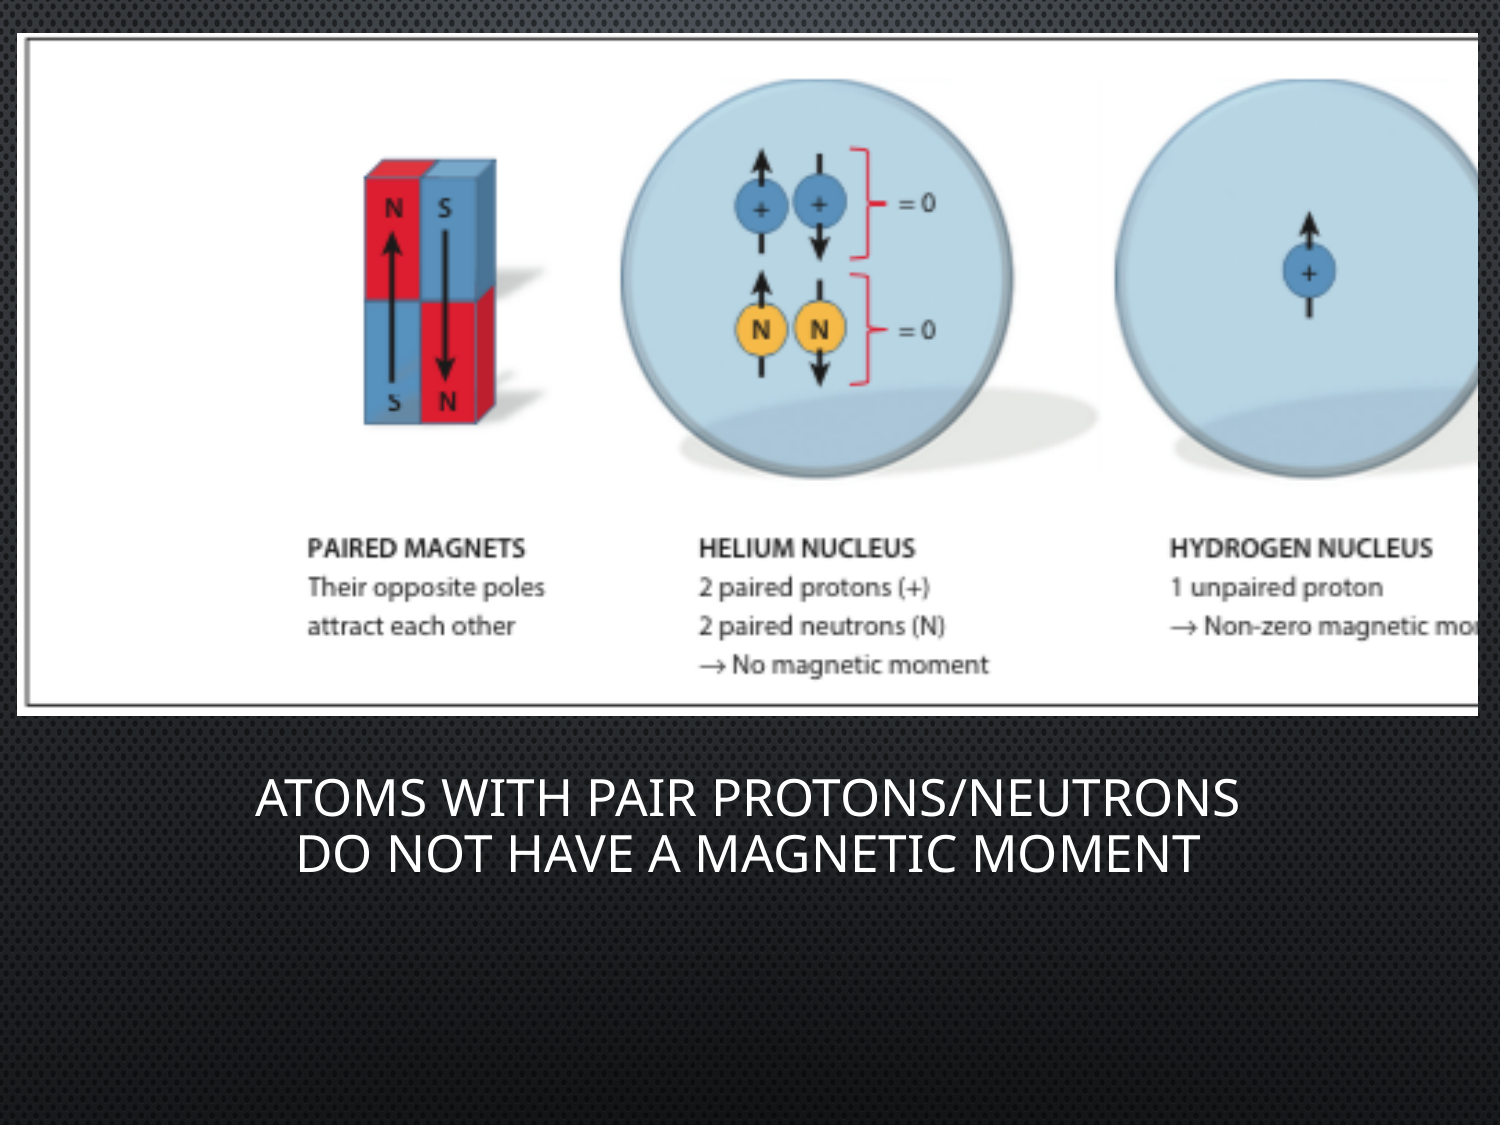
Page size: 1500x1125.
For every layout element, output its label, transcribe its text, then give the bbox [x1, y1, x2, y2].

title ATOMS WITH PAIR PROTONS/NEUTRONS DO NOT HAVE A MAGNETIC MOMENT [215, 724, 1283, 891]
picture [0, 0, 1500, 1125]
